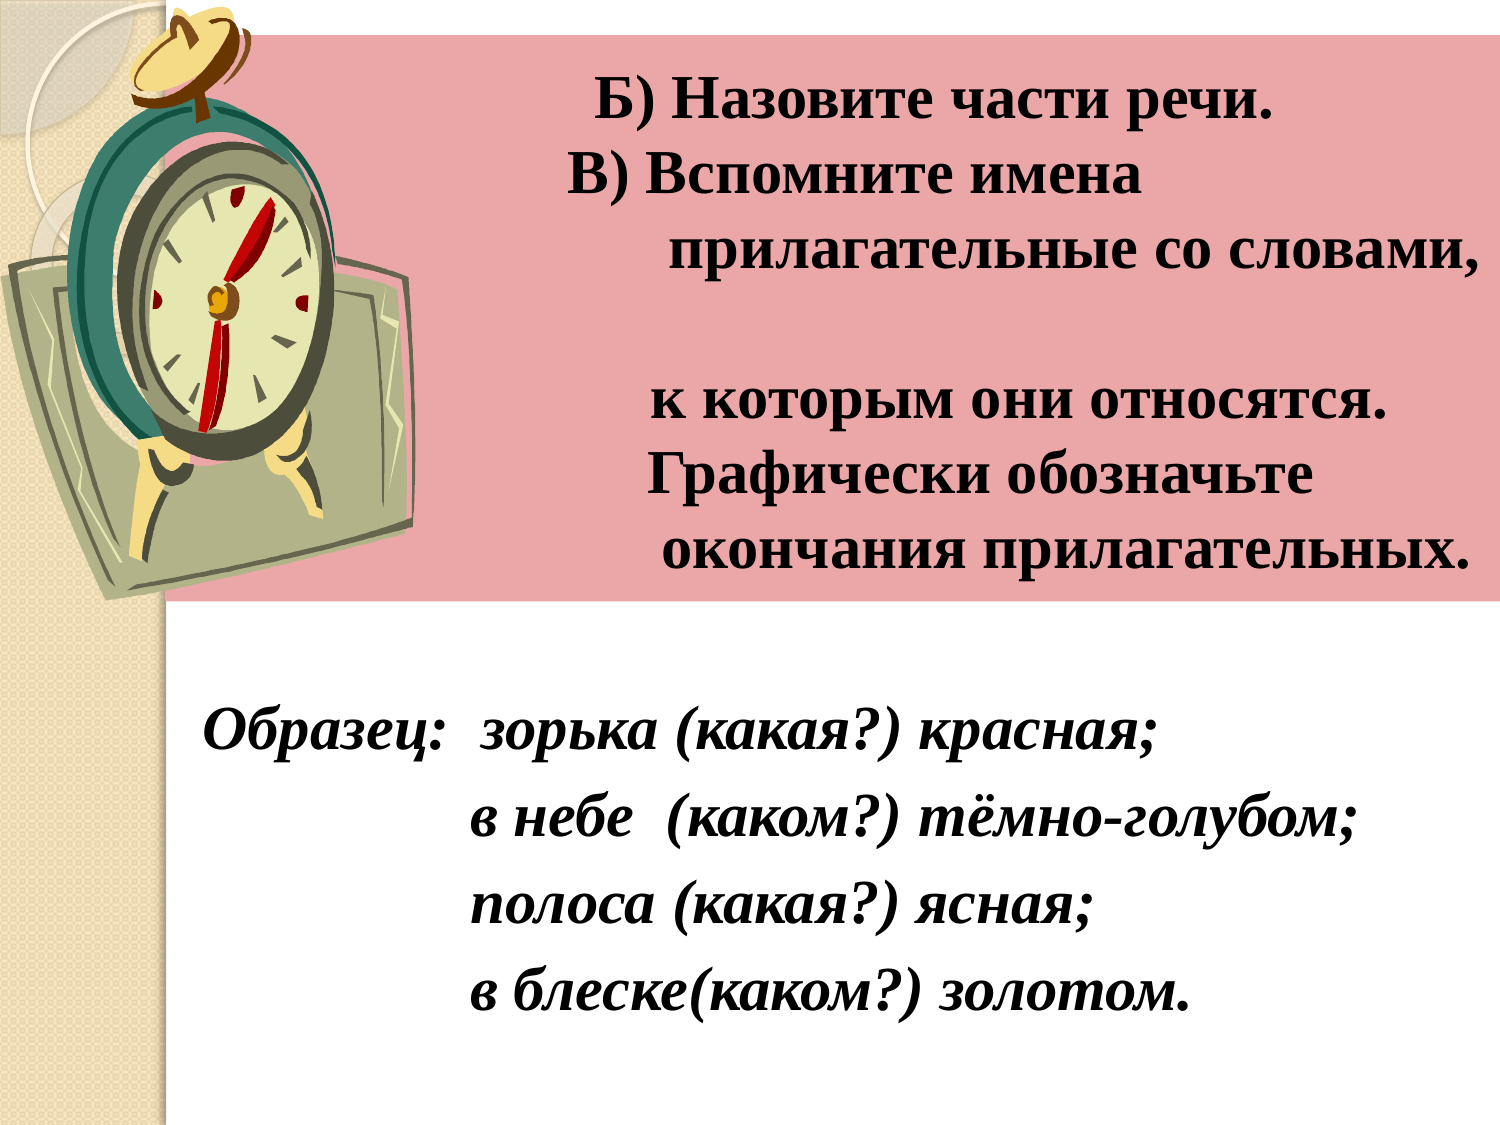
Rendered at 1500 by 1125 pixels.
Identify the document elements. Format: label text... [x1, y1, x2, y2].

picture [0, 0, 422, 610]
list Образец: зорька (какая?) красная; в небе (каком?) тёмно-голубом; полоса (какая?) ясная; в блеске(каком?) золотом. [187, 679, 1442, 1091]
title Б) Назовите части речи. В) Вспомните имена прилагательные со словами, к которым они относятся. Графически обозначьте окончания прилагательных. [428, 35, 1500, 602]
